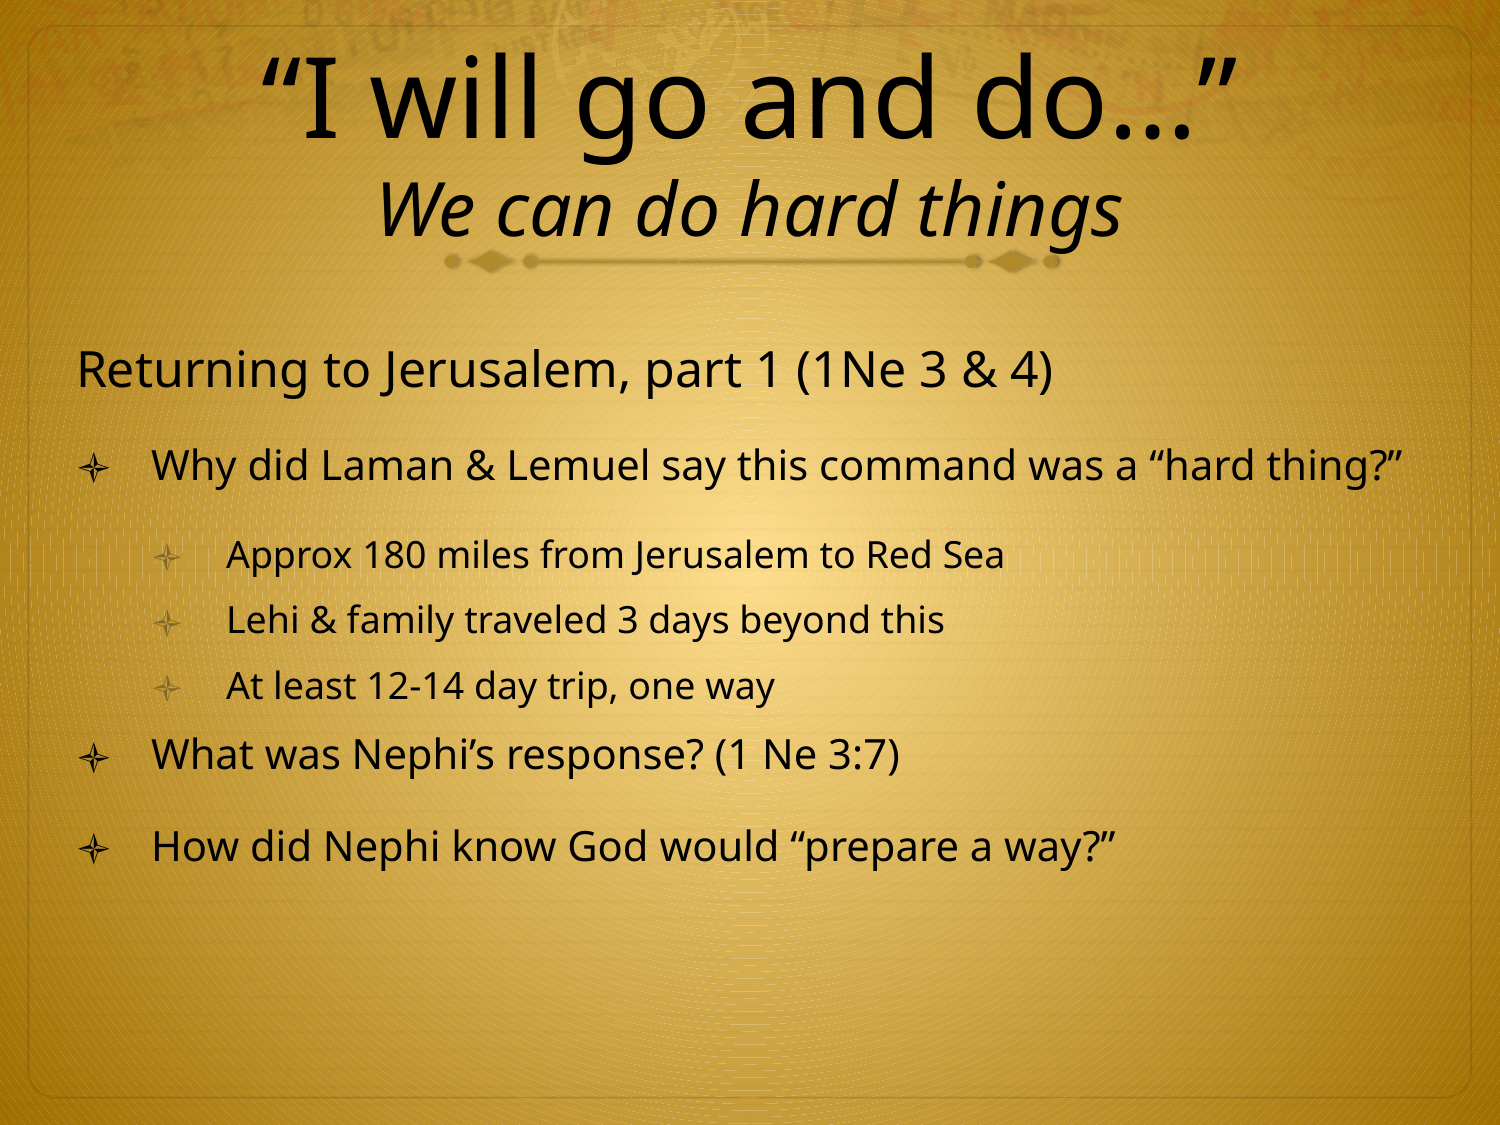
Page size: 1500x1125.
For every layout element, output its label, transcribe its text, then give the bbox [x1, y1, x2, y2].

picture [0, 0, 1500, 1125]
list Returning to Jerusalem, part 1 (1Ne 3 & 4) Why did Laman & Lemuel say this command was a “hard thing?” Approx 180 miles from Jerusalem to Red Sea Lehi & family traveled 3 days beyond this At least 12-14 day trip, one way What was Nephi’s response? (1 Ne 3:7) How did Nephi know God would “prepare a way?” [61, 329, 1431, 1102]
title “I will go and do…” We can do hard things [93, 45, 1407, 233]
